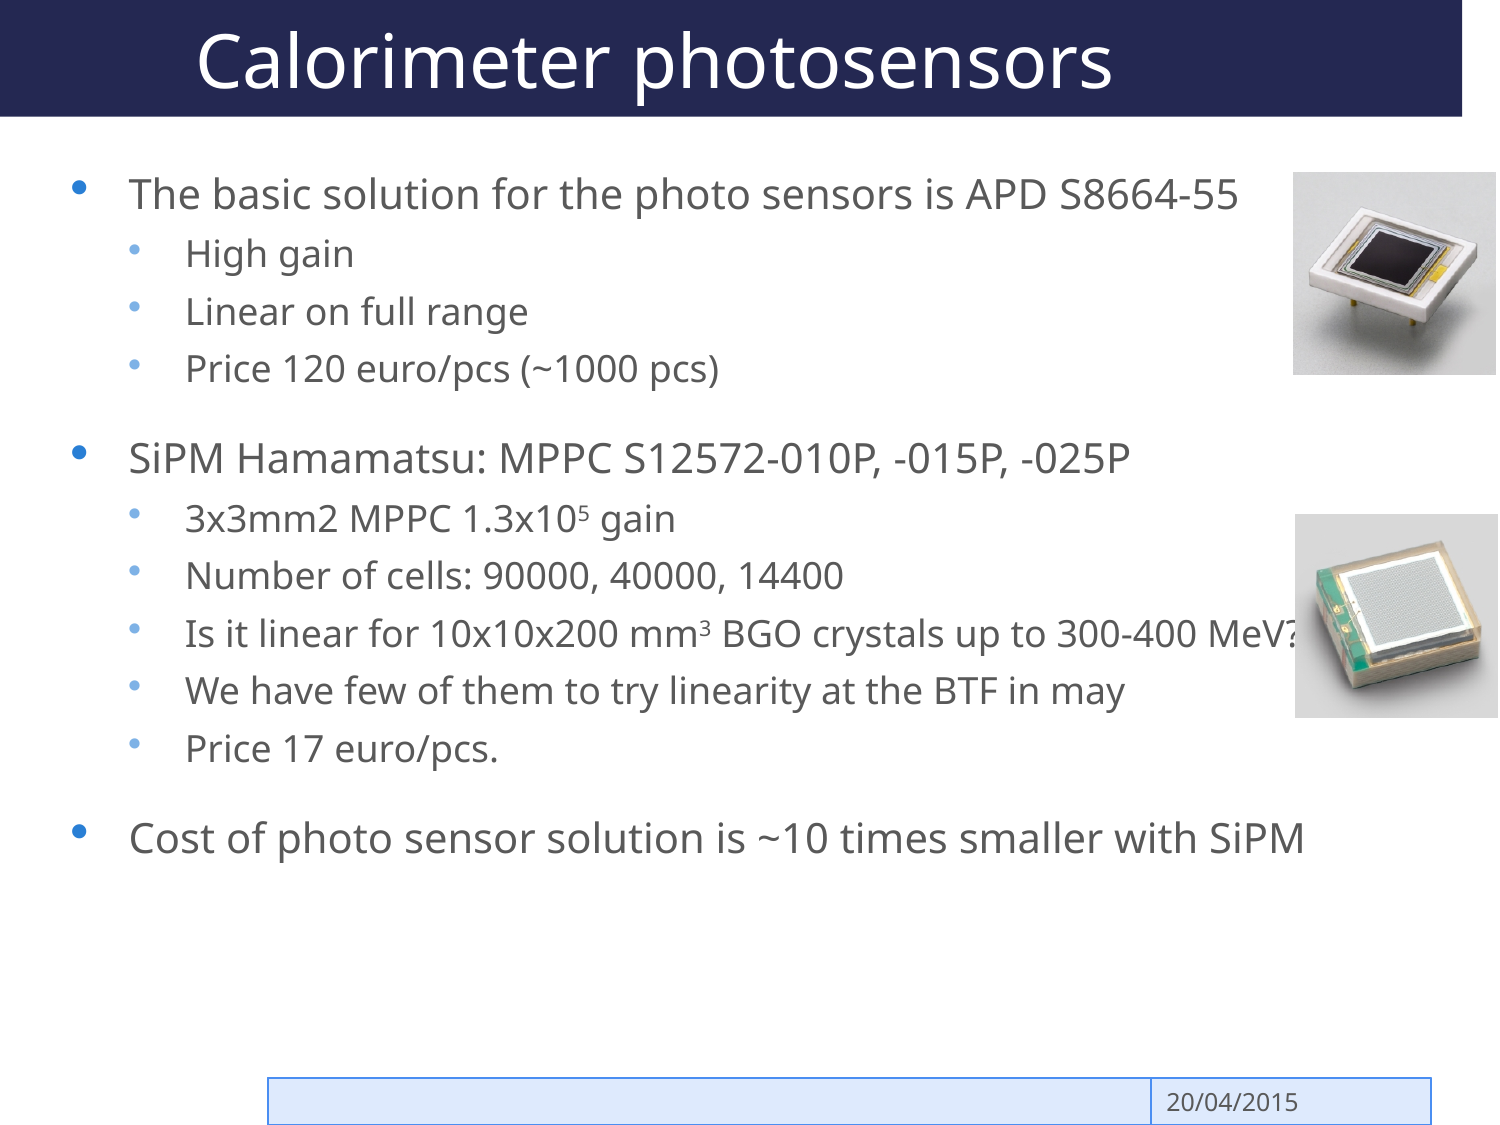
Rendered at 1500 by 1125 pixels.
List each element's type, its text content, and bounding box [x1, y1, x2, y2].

picture [1293, 171, 1497, 376]
title Calorimeter photosensors [0, 0, 1463, 117]
list The basic solution for the photo sensors is APD S8664-55 High gain Linear on full range Price 120 euro/pcs (~1000 pcs) SiPM Hamamatsu: MPPC S12572-010P, -015P, -025P 3x3mm2 MPPC 1.3x105 gain Number of cells: 90000, 40000, 14400 Is it linear for 10x10x200 mm3 BGO crystals up to 300-400 MeV? We have few of them to try linearity at the BTF in may Price 17 euro/pcs. Cost of photo sensor solution is ~10 times smaller with SiPM [57, 160, 1432, 1028]
footer M. Raggi PADME kick-off meeting [267, 1077, 1152, 1125]
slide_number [1152, 1077, 1432, 1125]
picture [1294, 514, 1499, 718]
